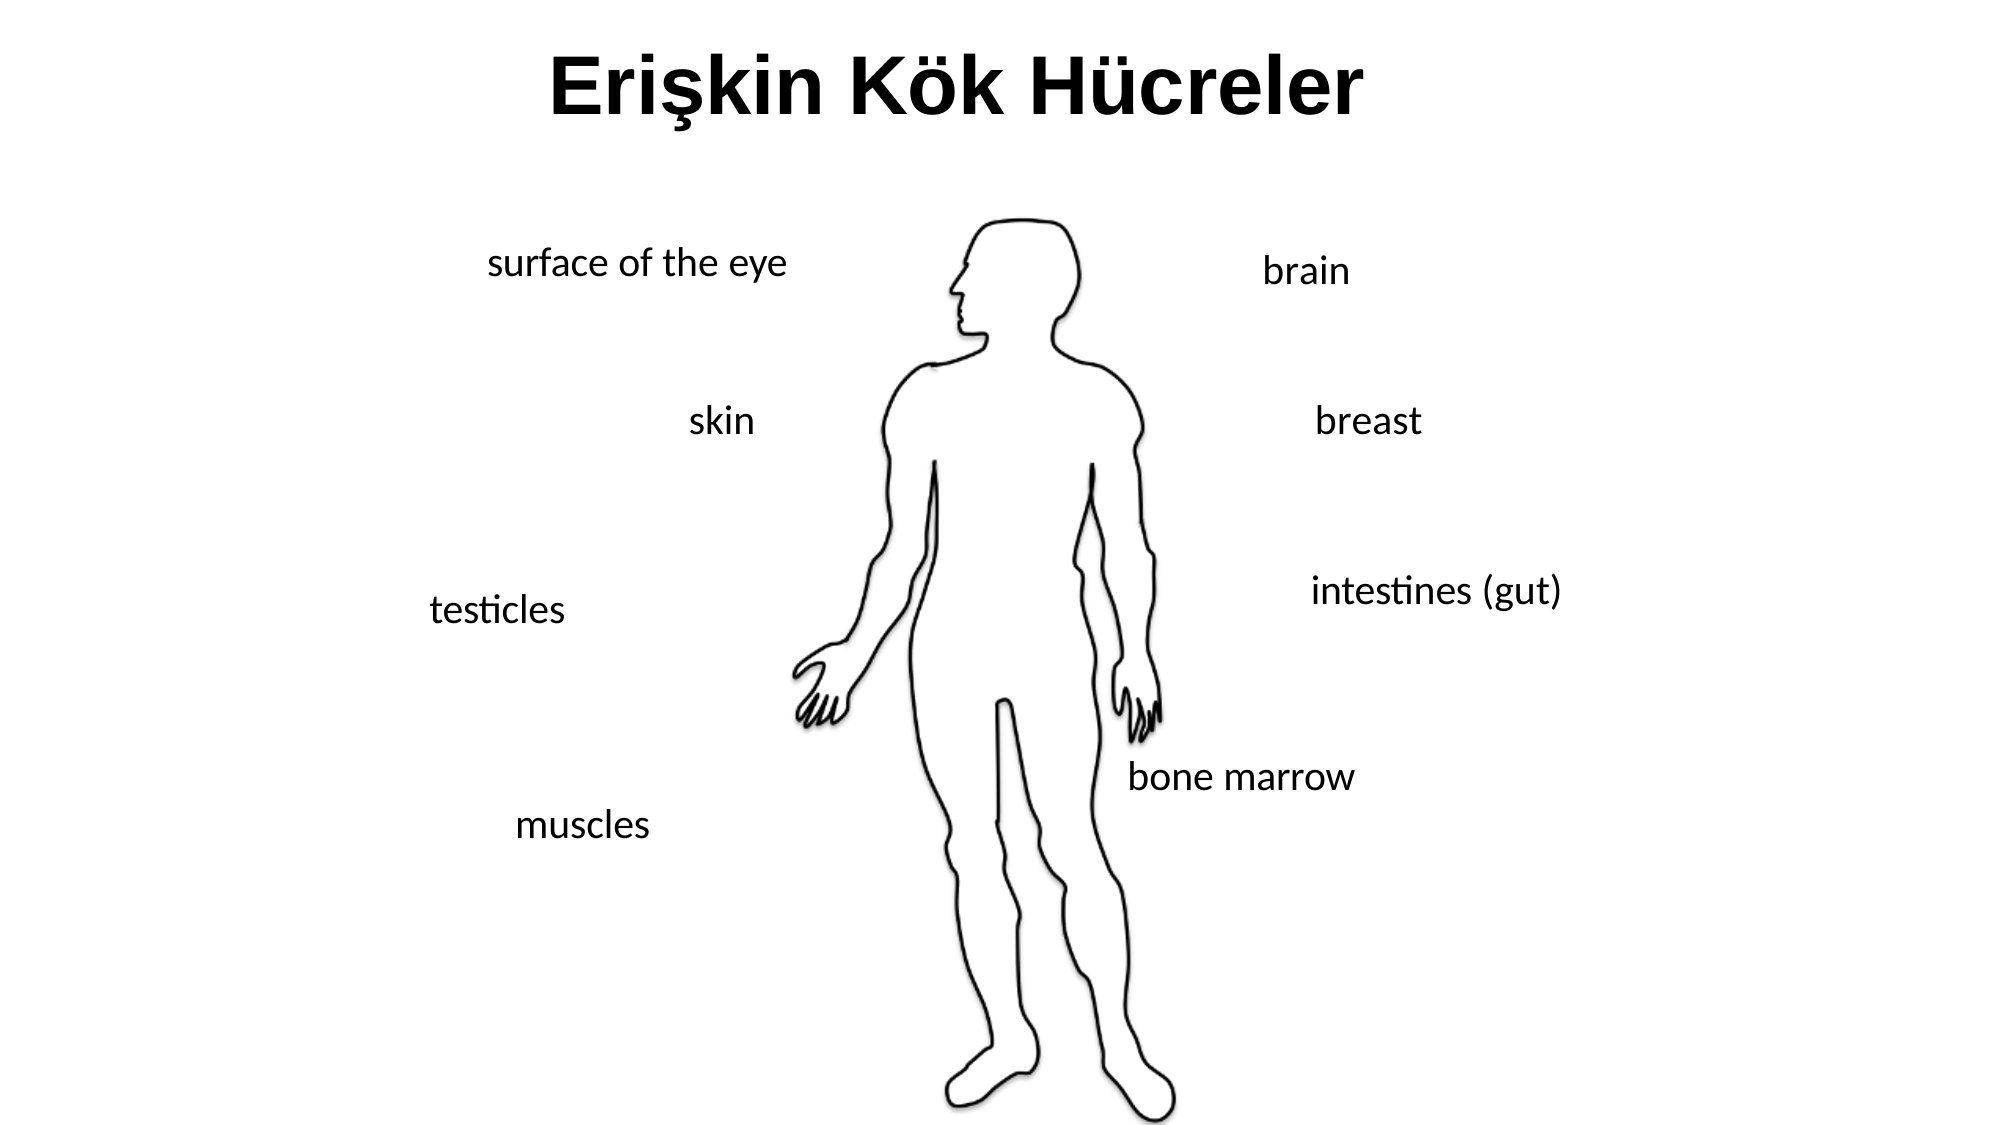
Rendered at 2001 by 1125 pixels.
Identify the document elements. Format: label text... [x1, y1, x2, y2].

text_box skin [686, 390, 758, 443]
text_box brain [1260, 240, 1352, 293]
text_box bone marrow [1184, 747, 1359, 800]
text_box breast [1312, 390, 1424, 443]
text_box [785, 214, 1184, 1125]
text_box muscles [513, 795, 654, 848]
title Erişkin Kök Hücreler [546, 29, 1371, 219]
text_box testicles [427, 579, 570, 632]
text_box intestines (gut) [1308, 560, 1568, 613]
text_box surface of the eye [485, 233, 785, 286]
